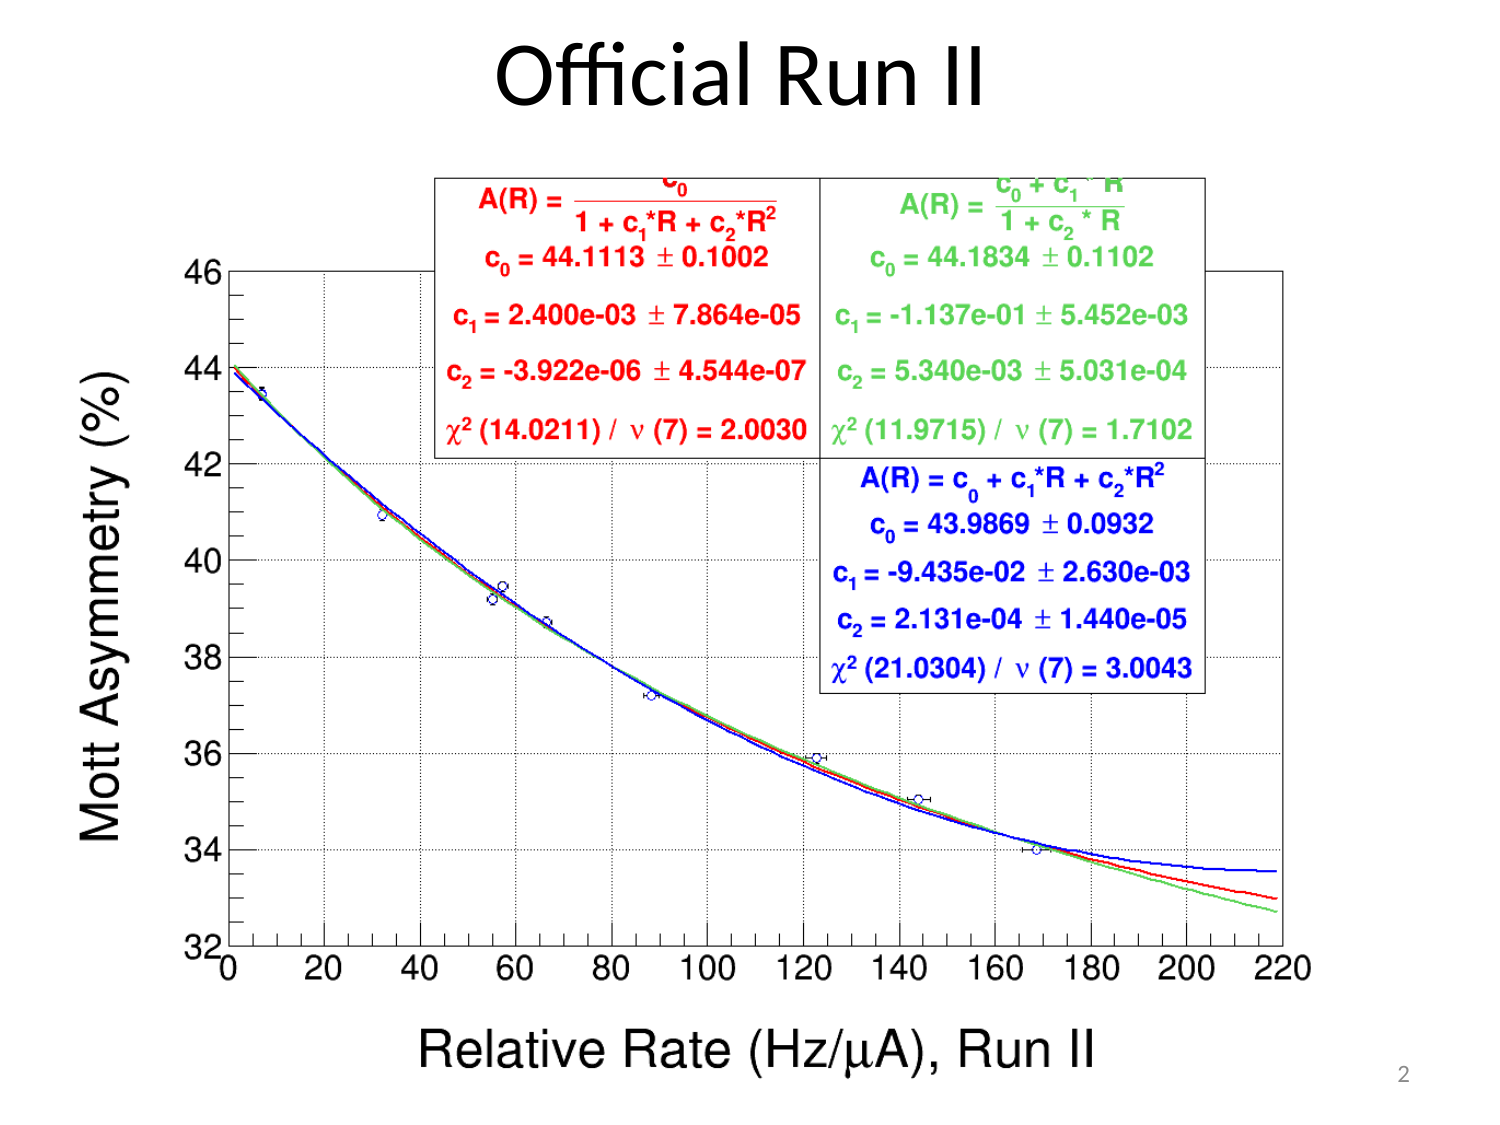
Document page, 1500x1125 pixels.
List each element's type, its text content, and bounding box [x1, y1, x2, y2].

title Official Run II [66, 0, 1417, 138]
picture [37, 168, 1348, 1125]
slide_number 2 [1353, 1042, 1425, 1103]
